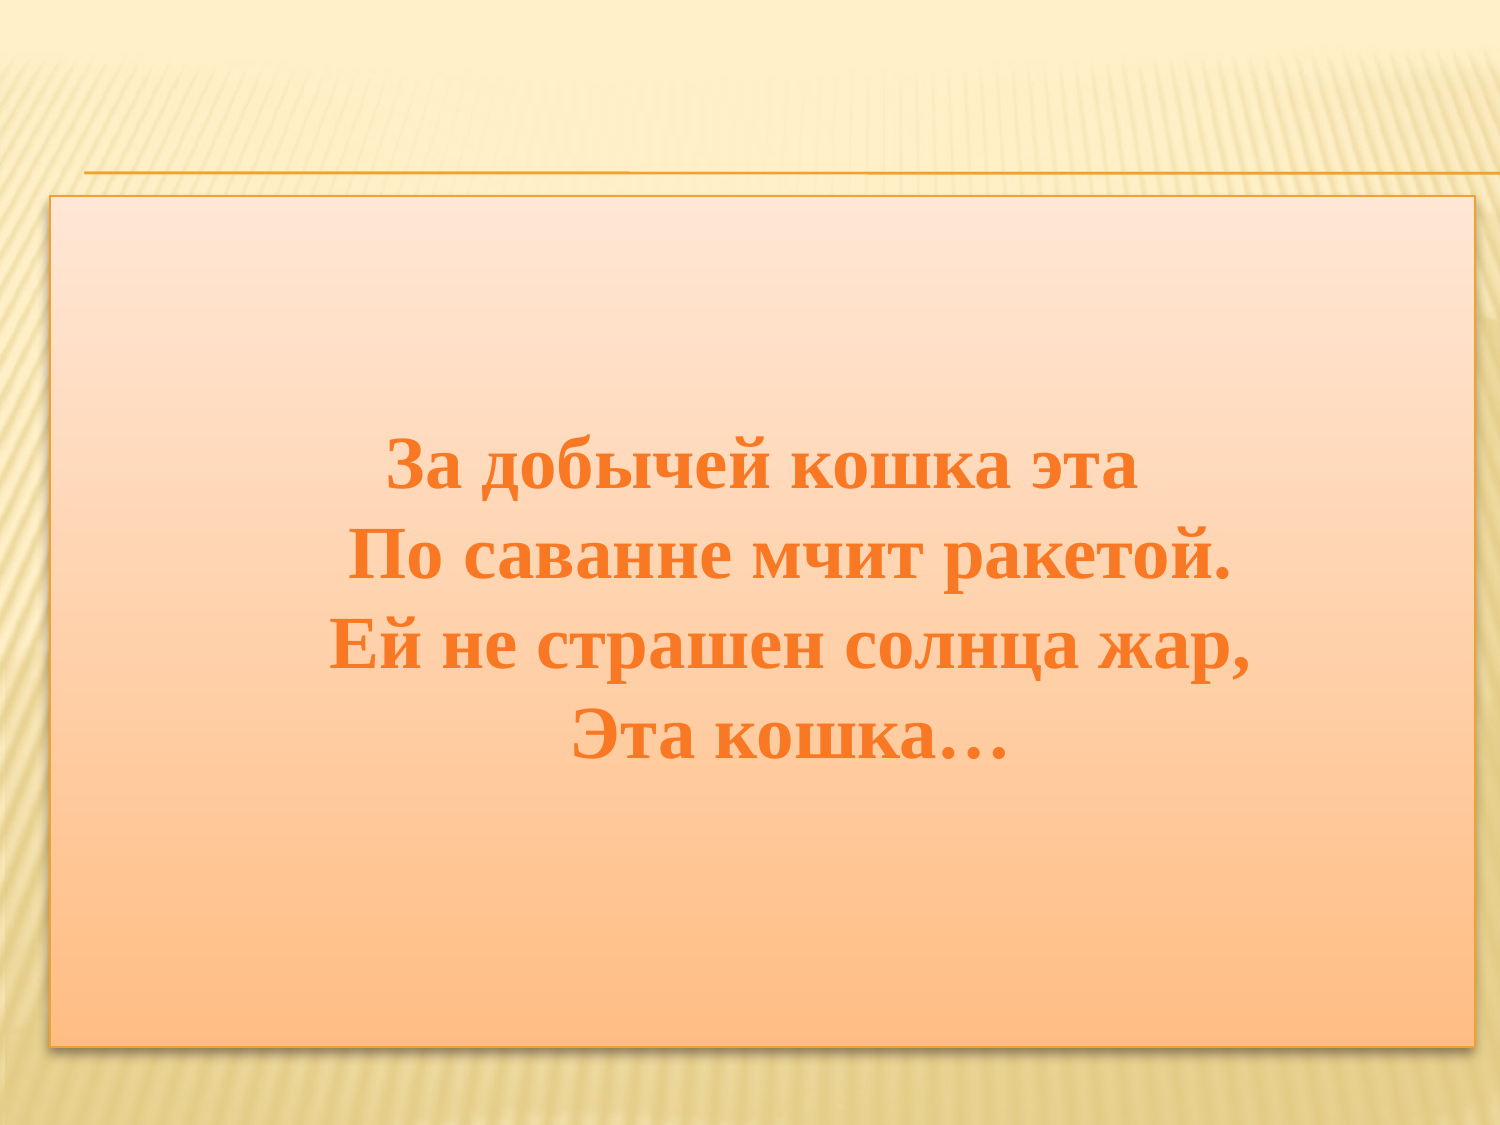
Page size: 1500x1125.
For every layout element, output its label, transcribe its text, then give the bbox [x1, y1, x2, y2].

list За добычей кошка эта По саванне мчит ракетой. Ей не страшен солнца жар, Эта кошка… [49, 195, 1476, 1048]
